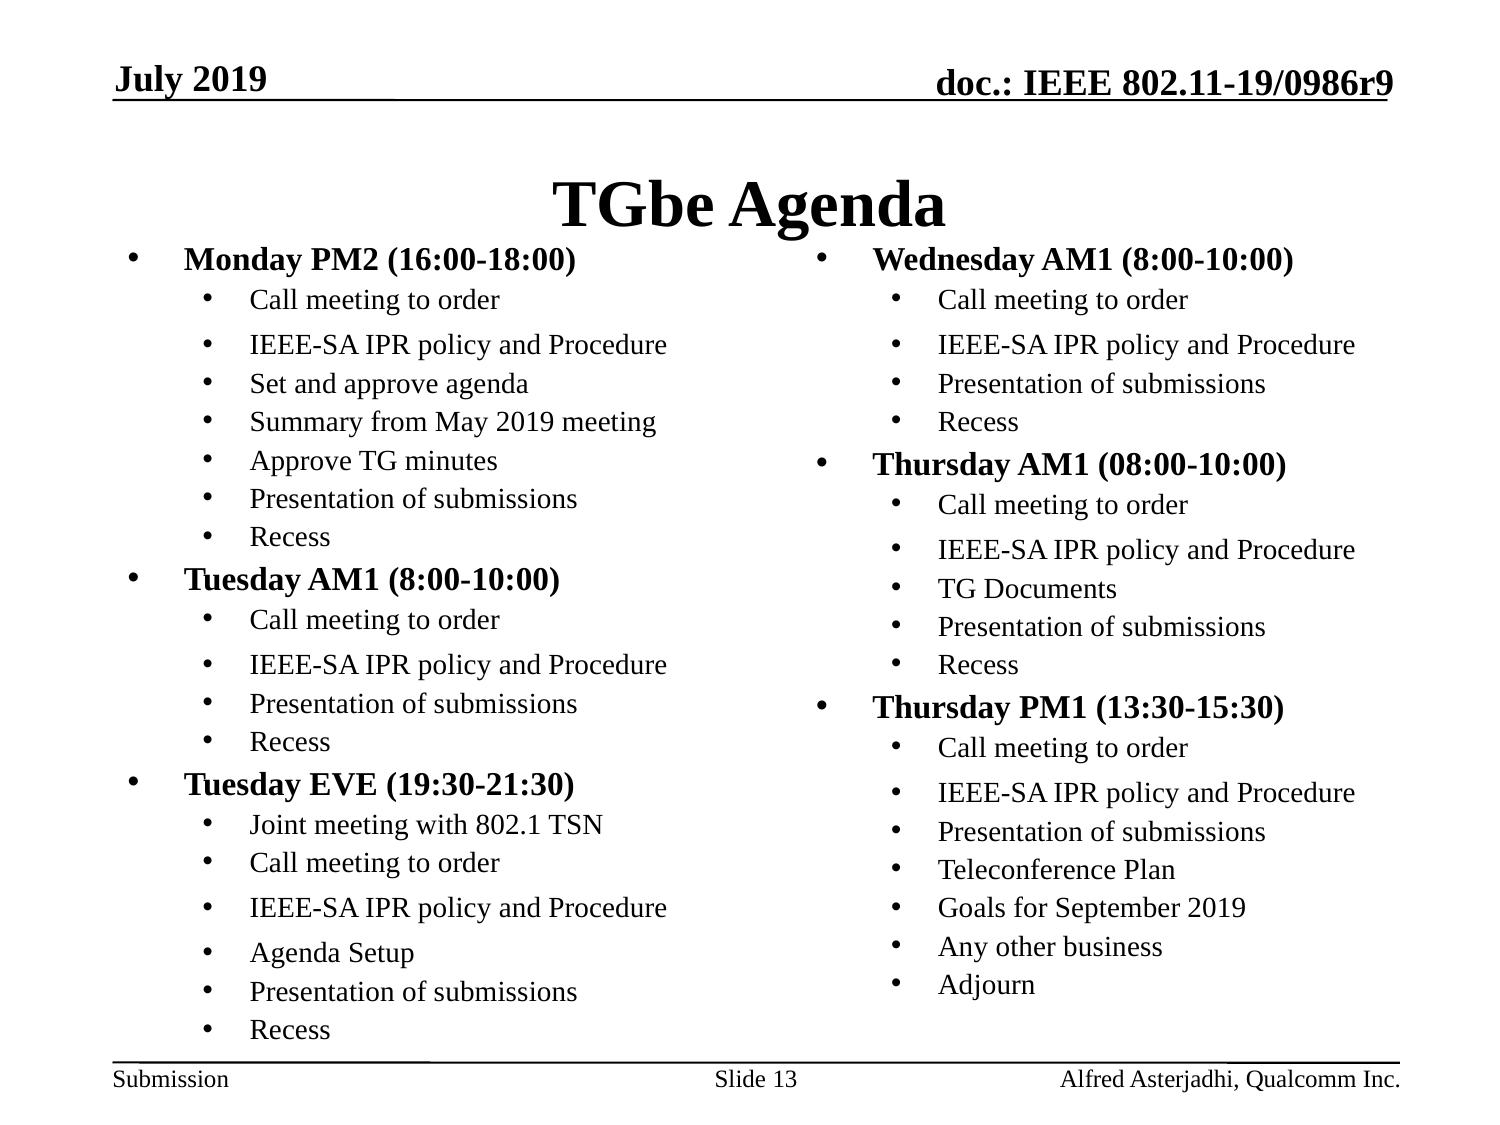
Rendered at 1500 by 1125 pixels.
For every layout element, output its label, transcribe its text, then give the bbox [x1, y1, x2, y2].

title TGbe Agenda [112, 112, 1388, 237]
footer Alfred Asterjadhi, Qualcomm Inc. [878, 1063, 1402, 1093]
slide_number Slide 13 [712, 1061, 800, 1123]
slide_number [114, 54, 423, 100]
text_box Wednesday AM1 (8:00-10:00) Call meeting to order IEEE-SA IPR policy and Procedure Presentation of submissions Recess Thursday AM1 (08:00-10:00) Call meeting to order IEEE-SA IPR policy and Procedure TG Documents Presentation of submissions Recess Thursday PM1 (13:30-15:30) Call meeting to order IEEE-SA IPR policy and Procedure Presentation of submissions Teleconference Plan Goals for September 2019 Any other business Adjourn [800, 237, 1402, 1063]
list Monday PM2 (16:00-18:00) Call meeting to order IEEE-SA IPR policy and Procedure Set and approve agenda Summary from May 2019 meeting Approve TG minutes Presentation of submissions Recess Tuesday AM1 (8:00-10:00) Call meeting to order IEEE-SA IPR policy and Procedure Presentation of submissions Recess Tuesday EVE (19:30-21:30) Joint meeting with 802.1 TSN Call meeting to order IEEE-SA IPR policy and Procedure Agenda Setup Presentation of submissions Recess [112, 237, 800, 1063]
